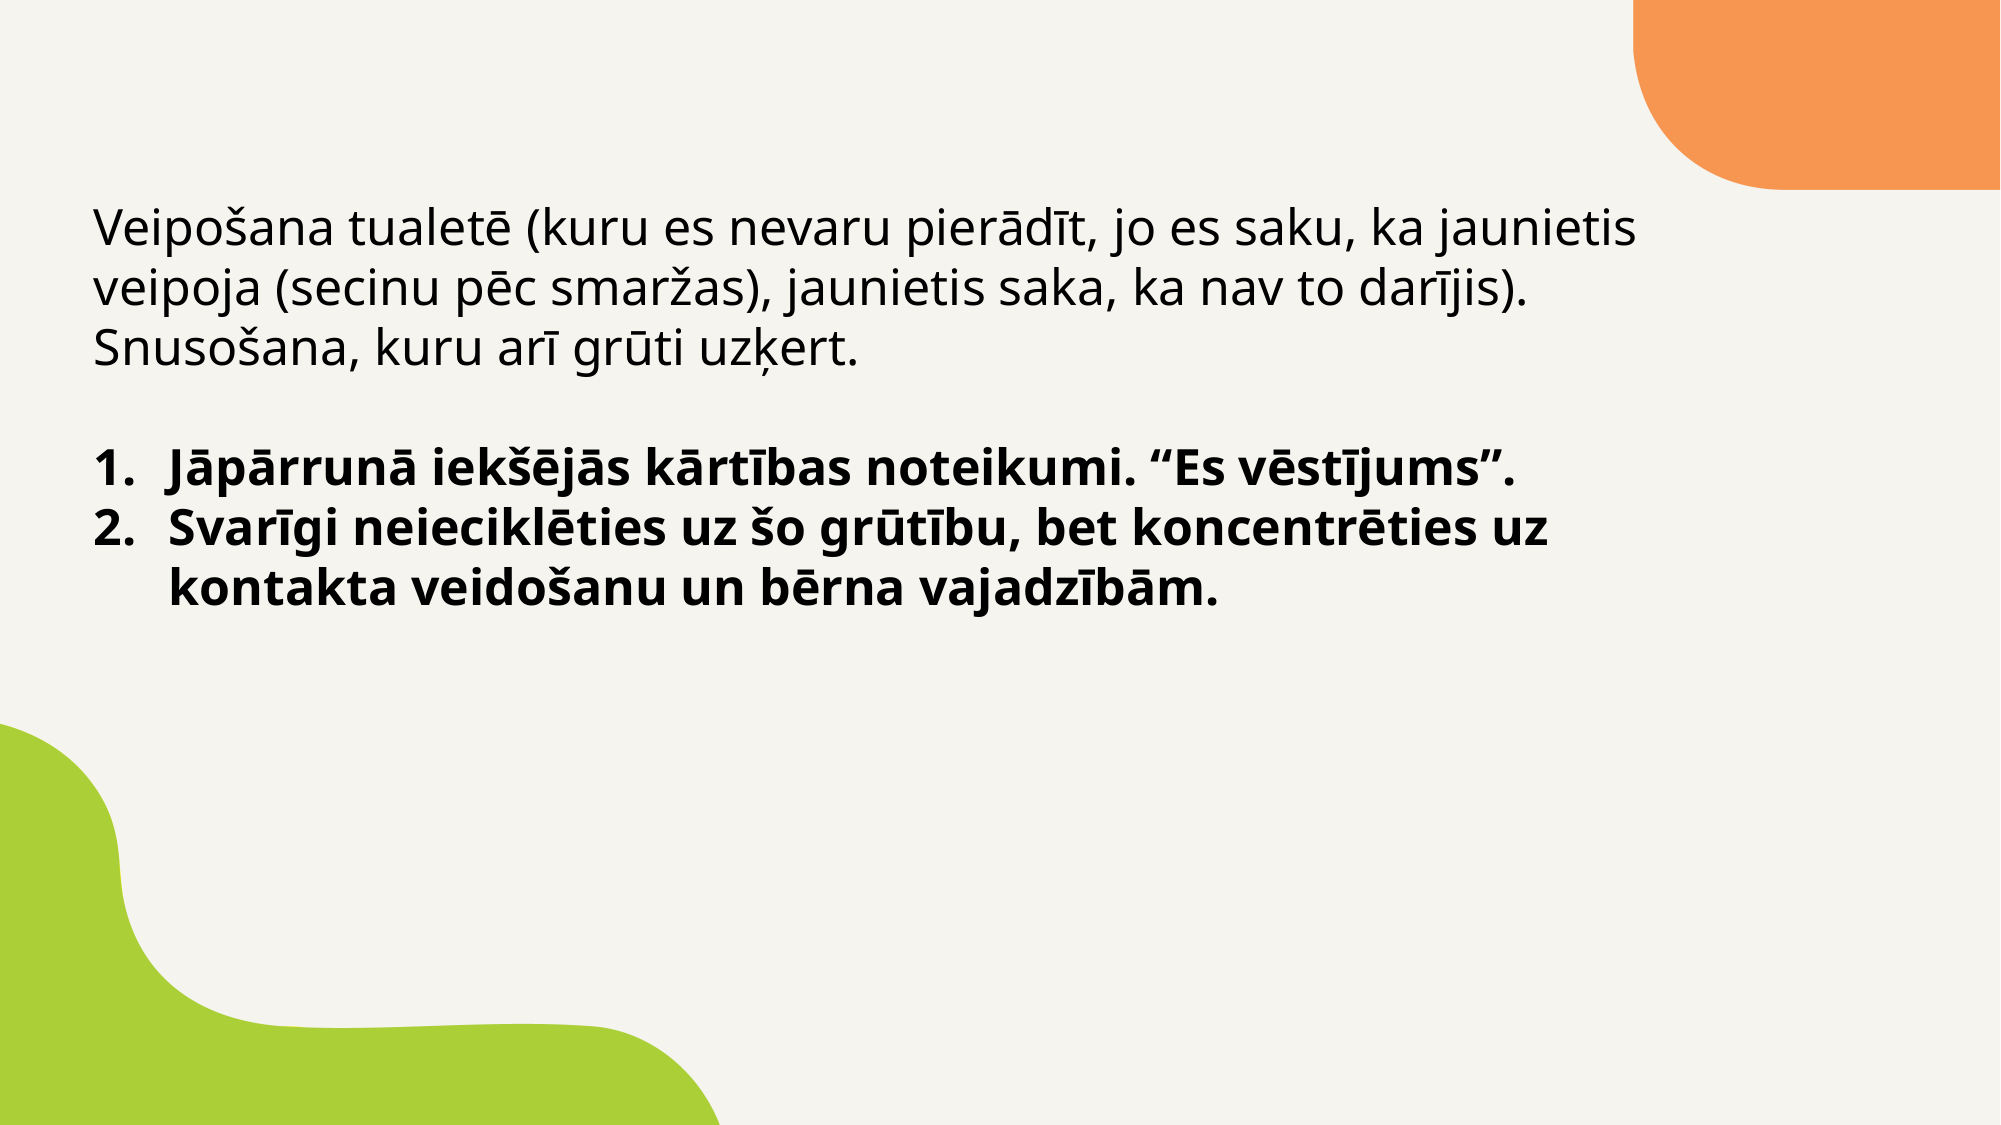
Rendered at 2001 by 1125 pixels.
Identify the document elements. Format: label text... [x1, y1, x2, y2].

text_box Veipošana tualetē (kuru es nevaru pierādīt, jo es saku, ka jaunietis veipoja (secinu pēc smaržas), jaunietis saka, ka nav to darījis). Snusošana, kuru arī grūti uzķert. Jāpārrunā iekšējās kārtības noteikumi. “Es vēstījums”. Svarīgi neieciklēties uz šo grūtību, bet koncentrēties uz kontakta veidošanu un bērna vajadzībām. [78, 153, 1793, 325]
picture [0, 0, 2001, 1125]
text_box [78, 325, 1900, 1046]
